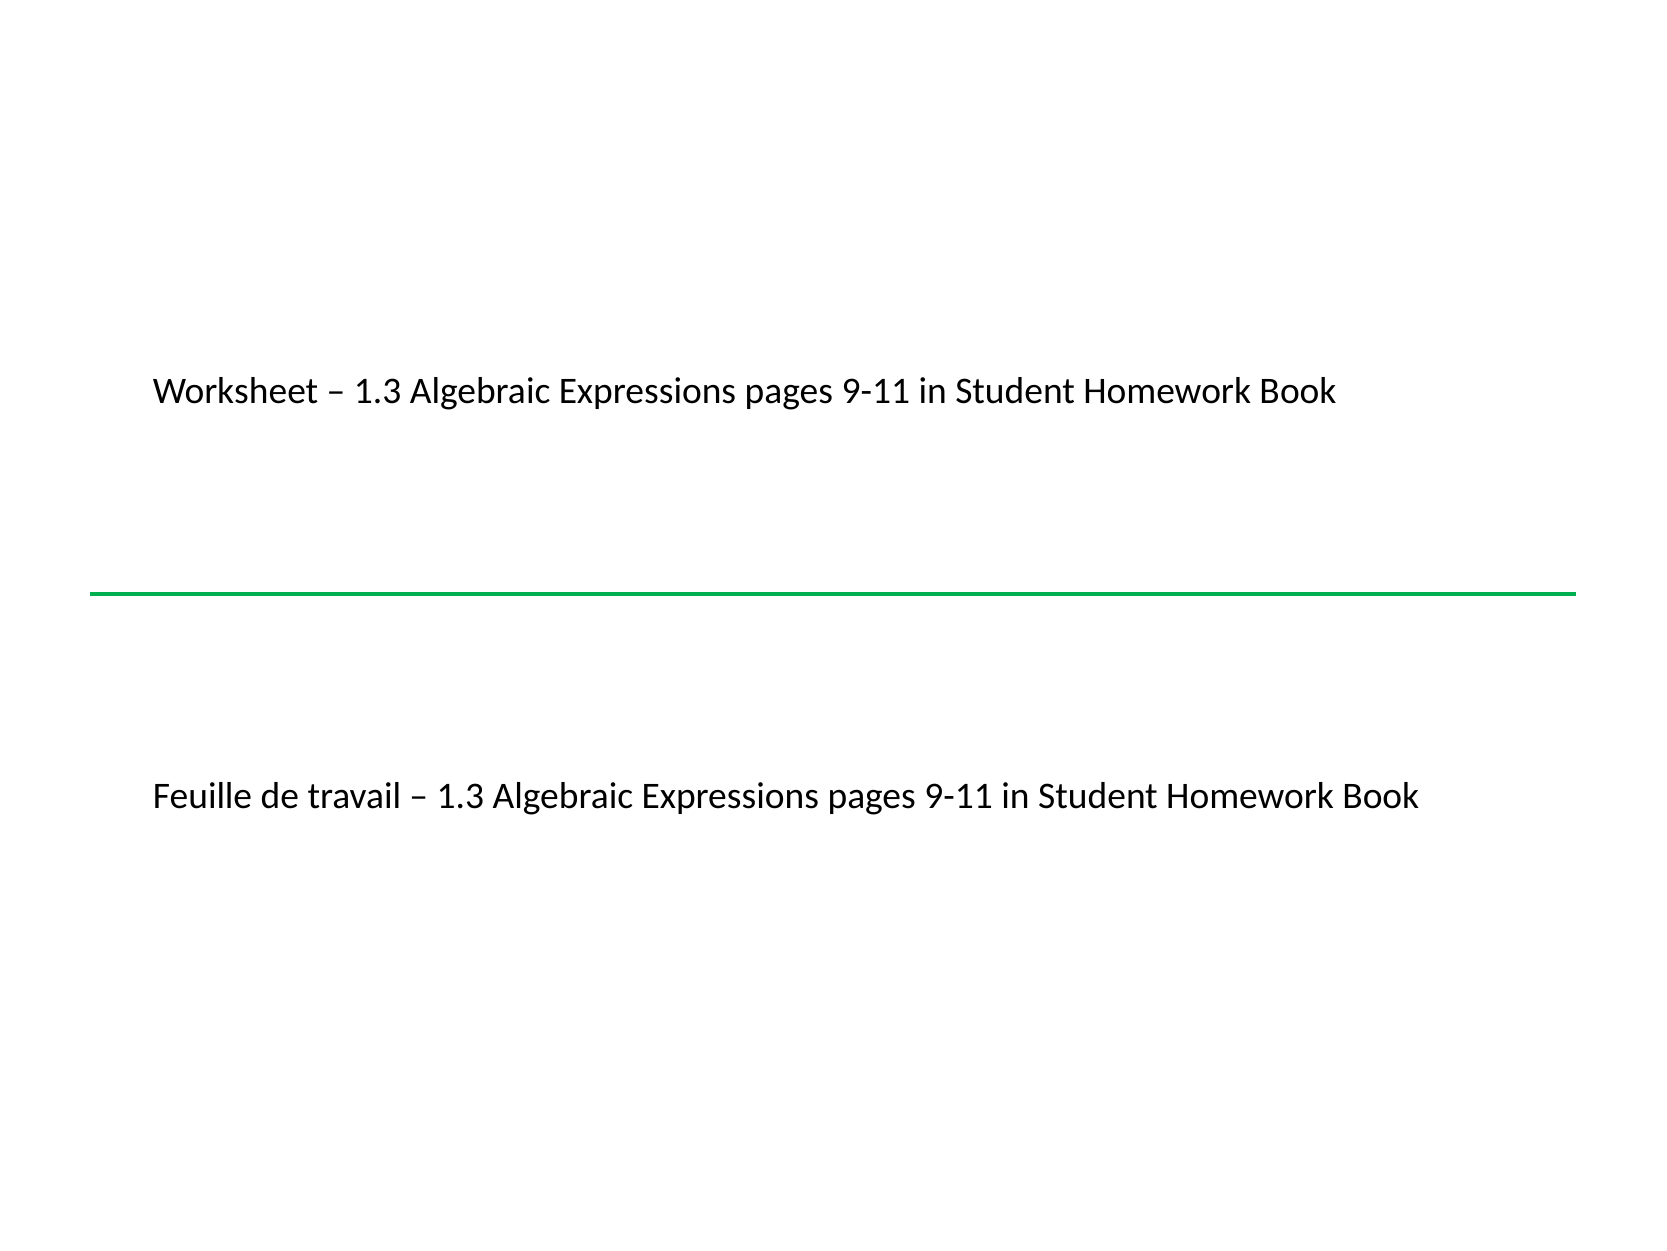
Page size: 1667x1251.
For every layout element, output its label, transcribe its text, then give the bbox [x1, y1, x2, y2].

text_box Feuille de travail – 1.3 Algebraic Expressions pages 9-11 in Student Homework Book [138, 763, 1625, 824]
text_box Worksheet – 1.3 Algebraic Expressions pages 9-11 in Student Homework Book [138, 358, 1529, 419]
